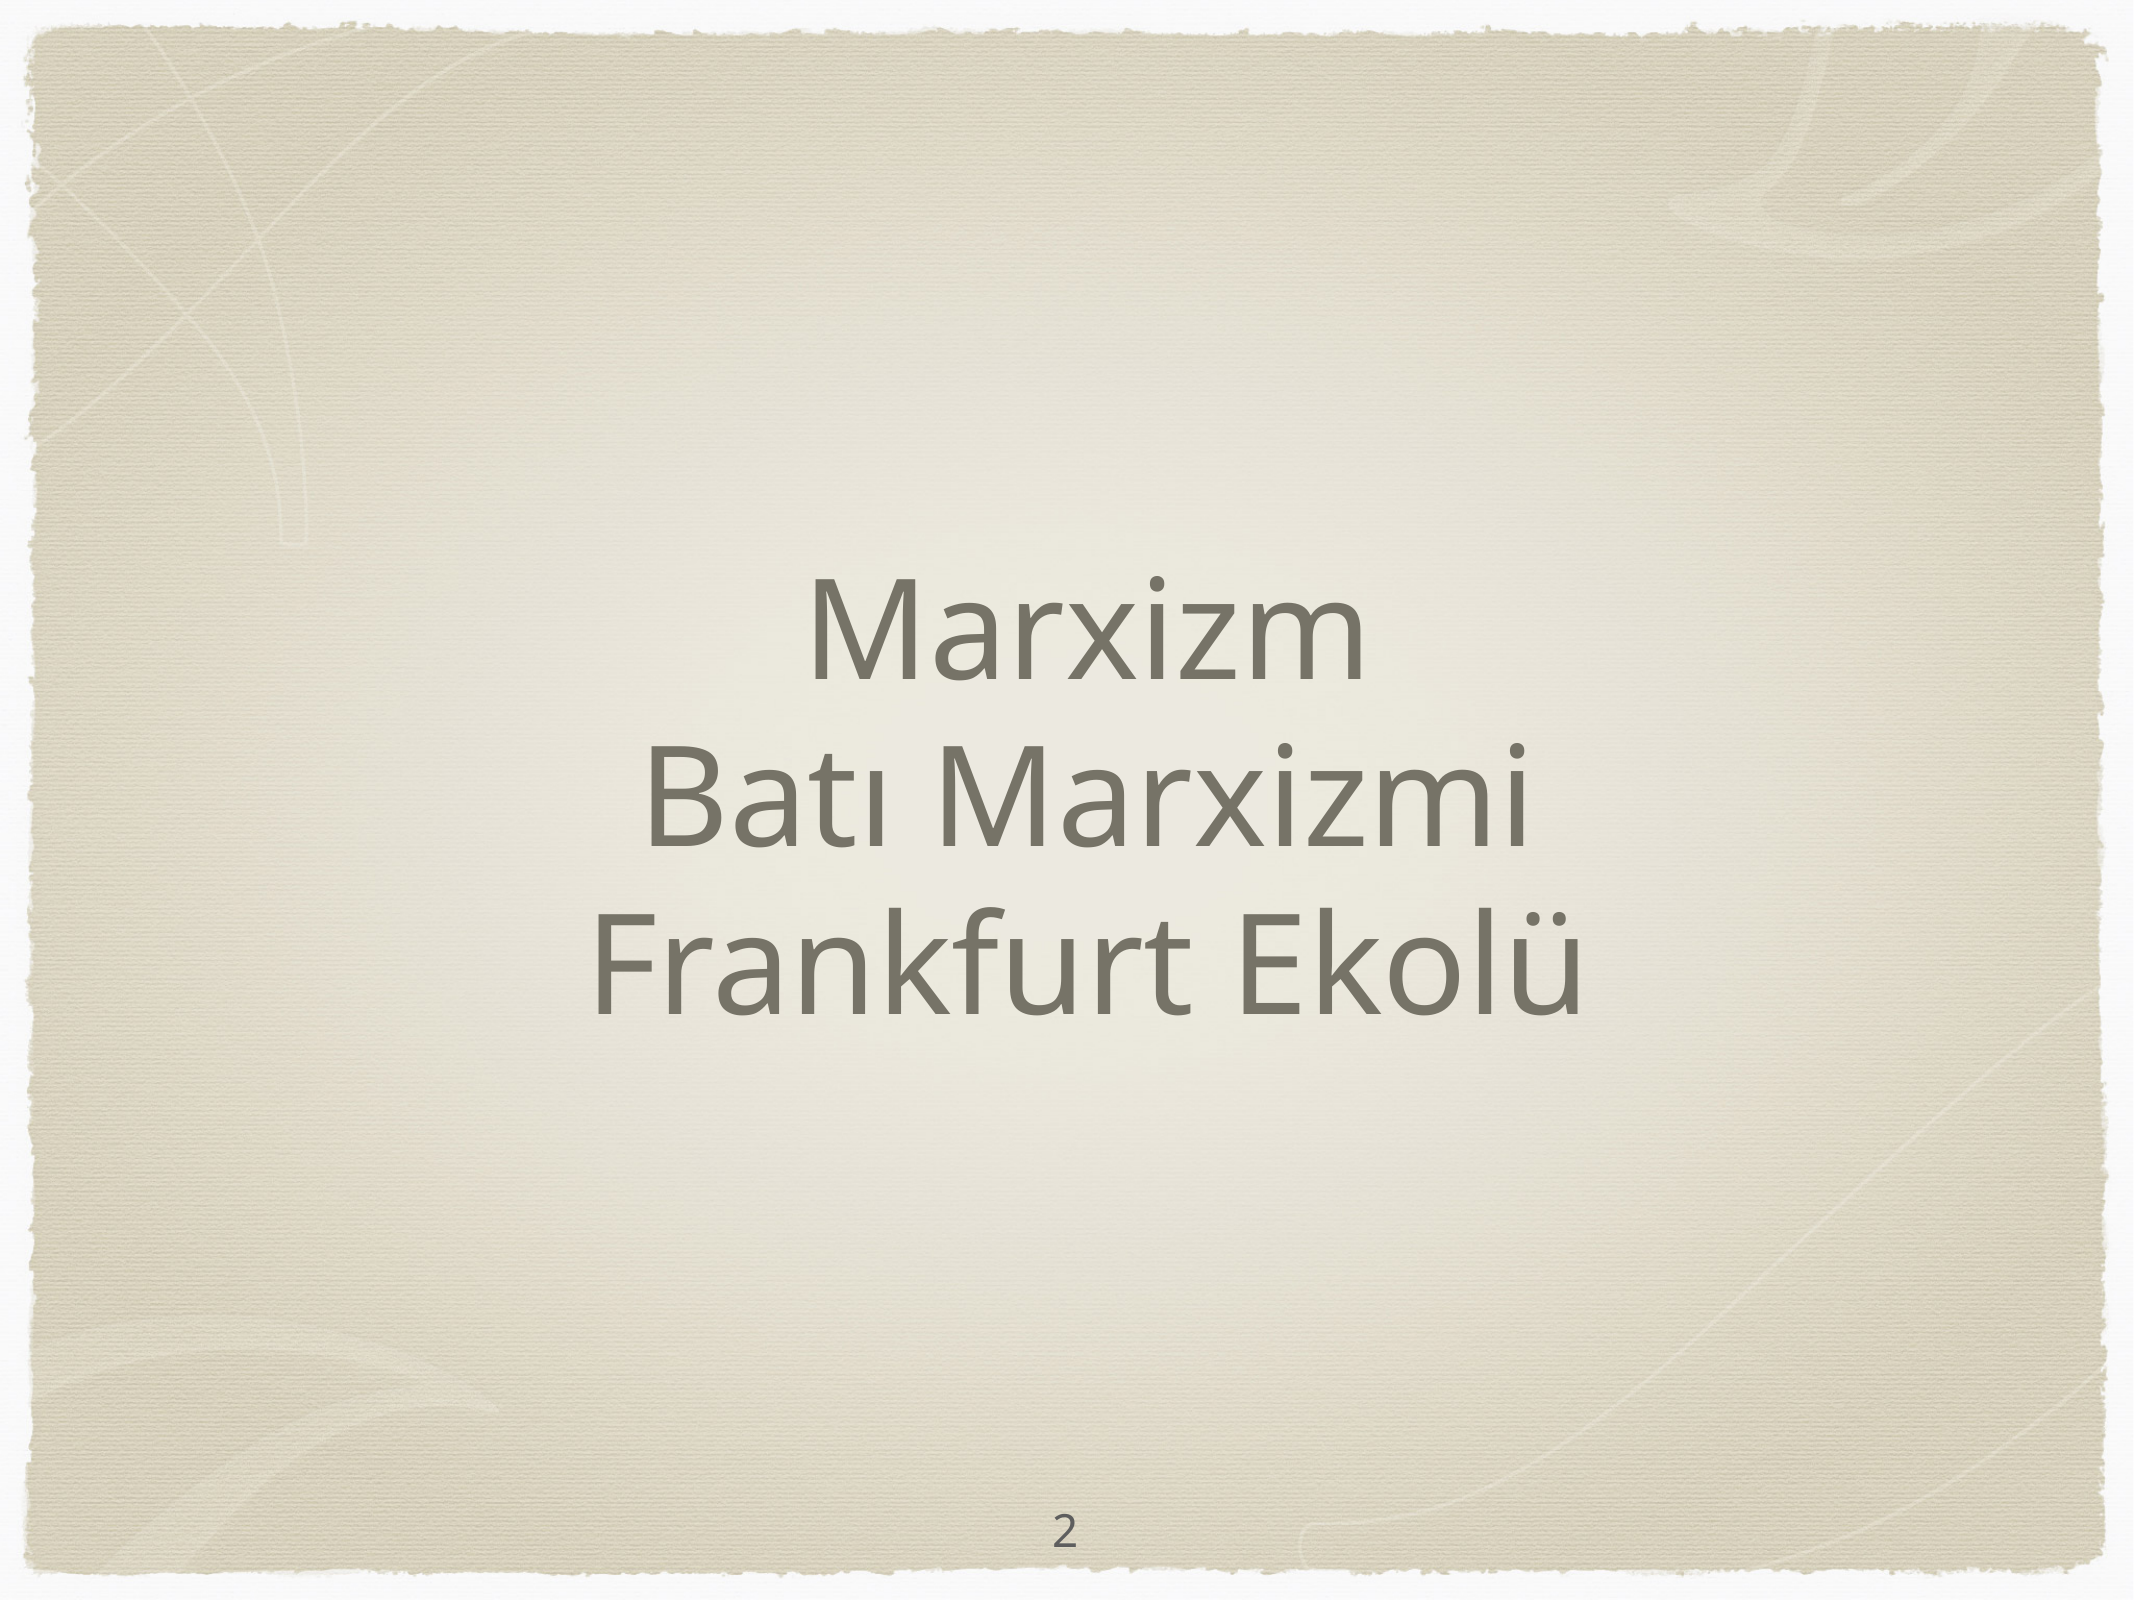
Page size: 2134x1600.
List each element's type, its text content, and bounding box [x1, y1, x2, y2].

picture [0, 0, 2134, 1600]
slide_number 2 [1033, 1497, 1098, 1570]
text_box [1015, 837, 1160, 1050]
title Marxizm Batı Marxizmi Frankfurt Ekolü [150, 528, 2025, 1221]
